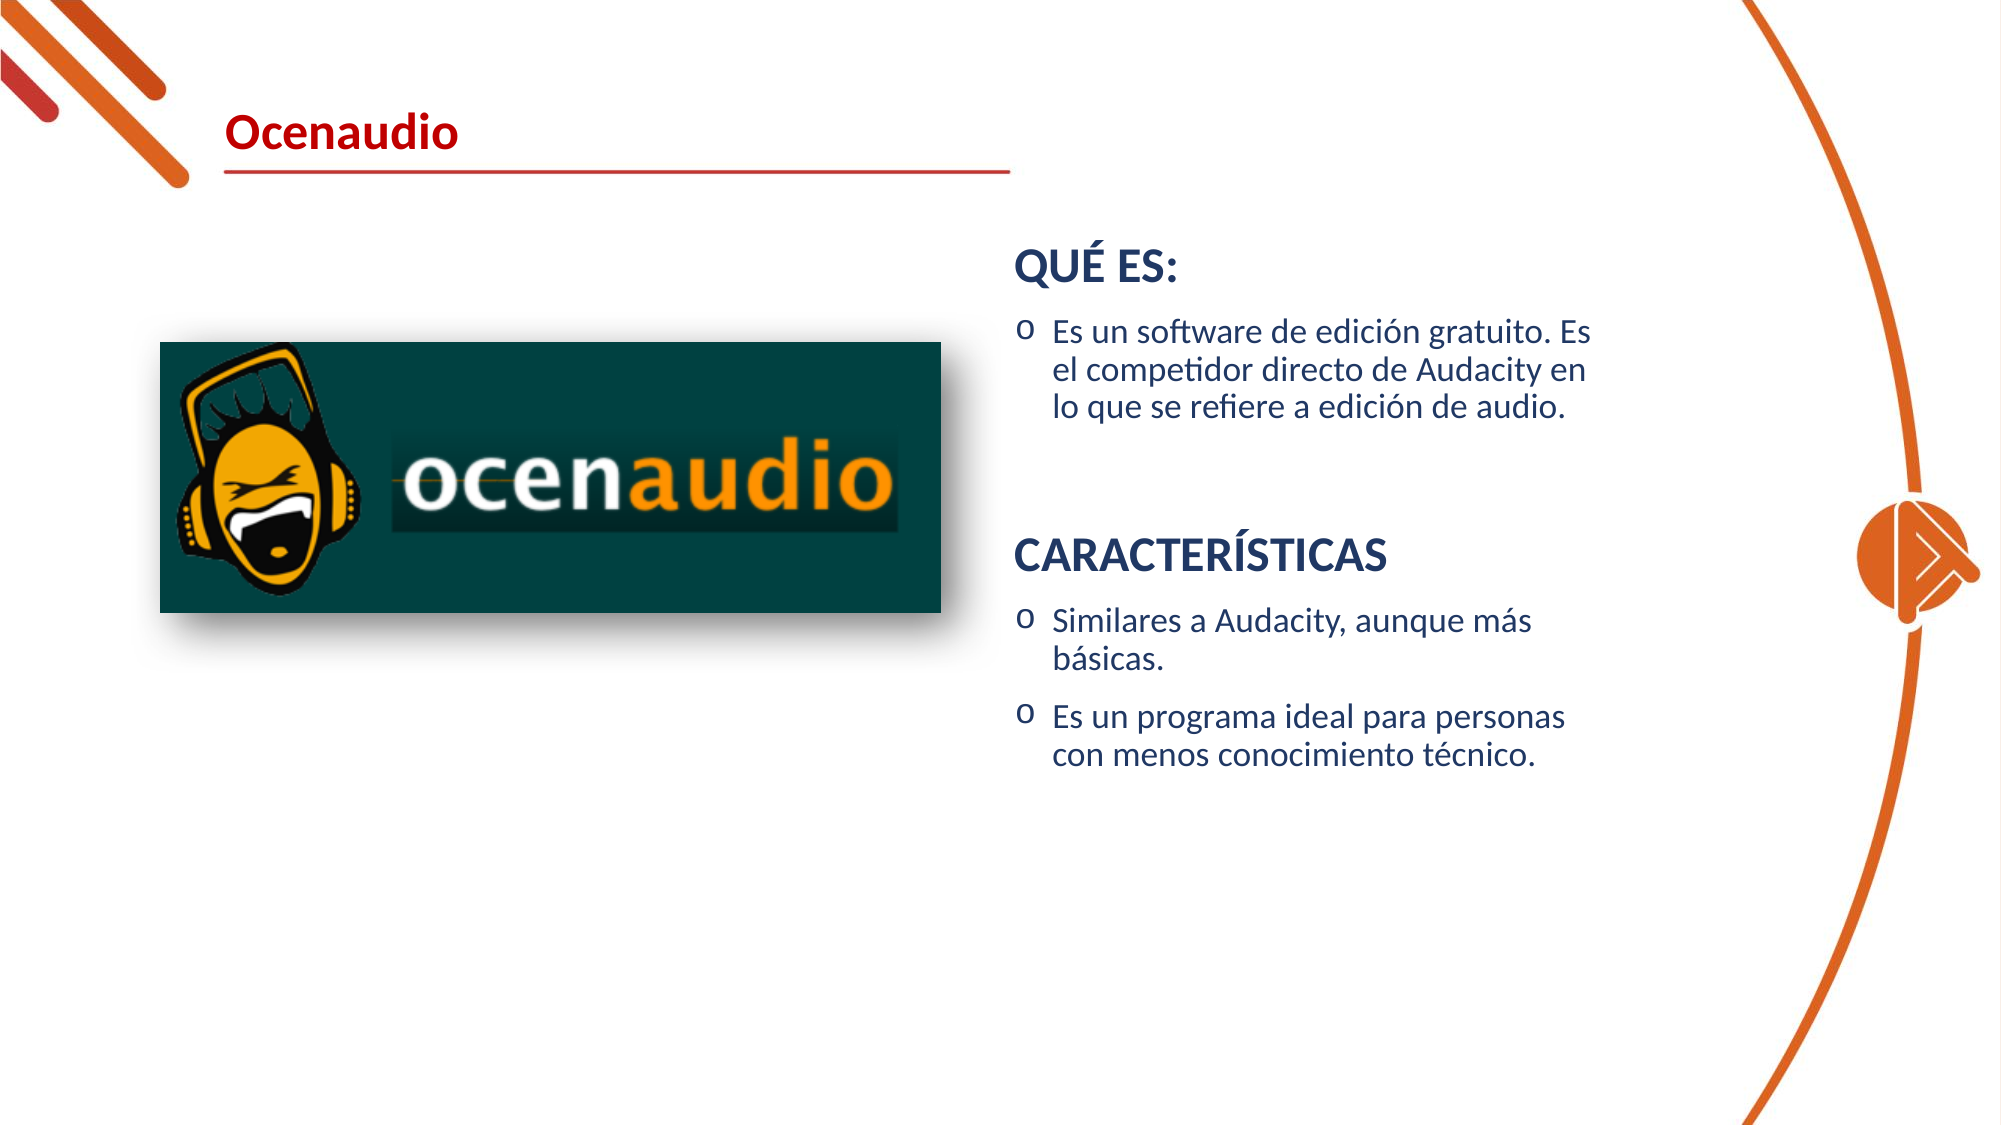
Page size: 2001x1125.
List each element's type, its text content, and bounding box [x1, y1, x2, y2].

picture [0, 0, 2001, 1125]
text_box QUÉ ES: Es un software de edición gratuito. Es el competidor directo de Audacity en lo que se refiere a edición de audio. [999, 247, 1625, 514]
title Ocenaudio [211, 97, 1138, 173]
text_box CARACTERÍSTICAS Similares a Audacity, aunque más básicas. Es un programa ideal para personas con menos conocimiento técnico. [999, 536, 1625, 878]
